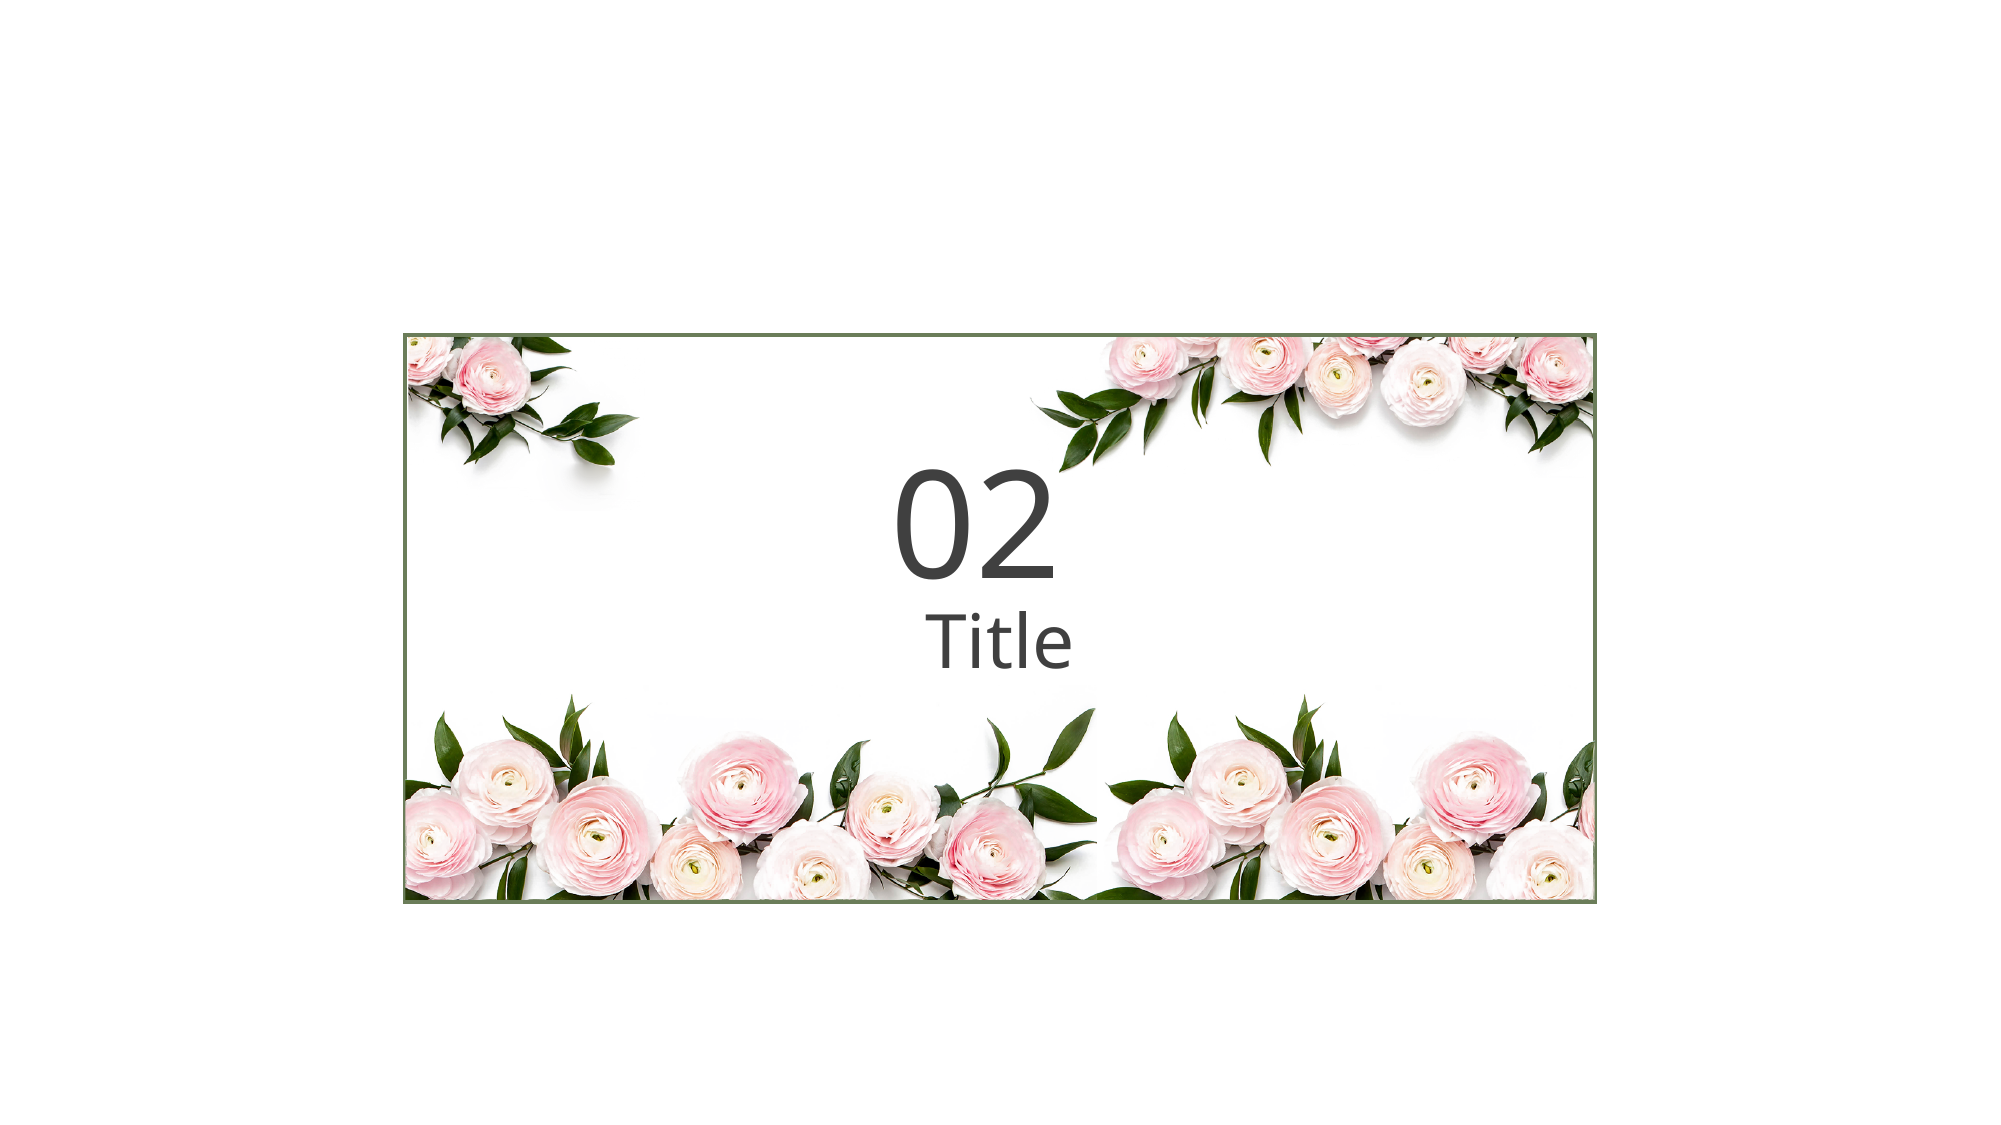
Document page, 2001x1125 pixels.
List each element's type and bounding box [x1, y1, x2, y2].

text_box [405, 333, 1595, 904]
